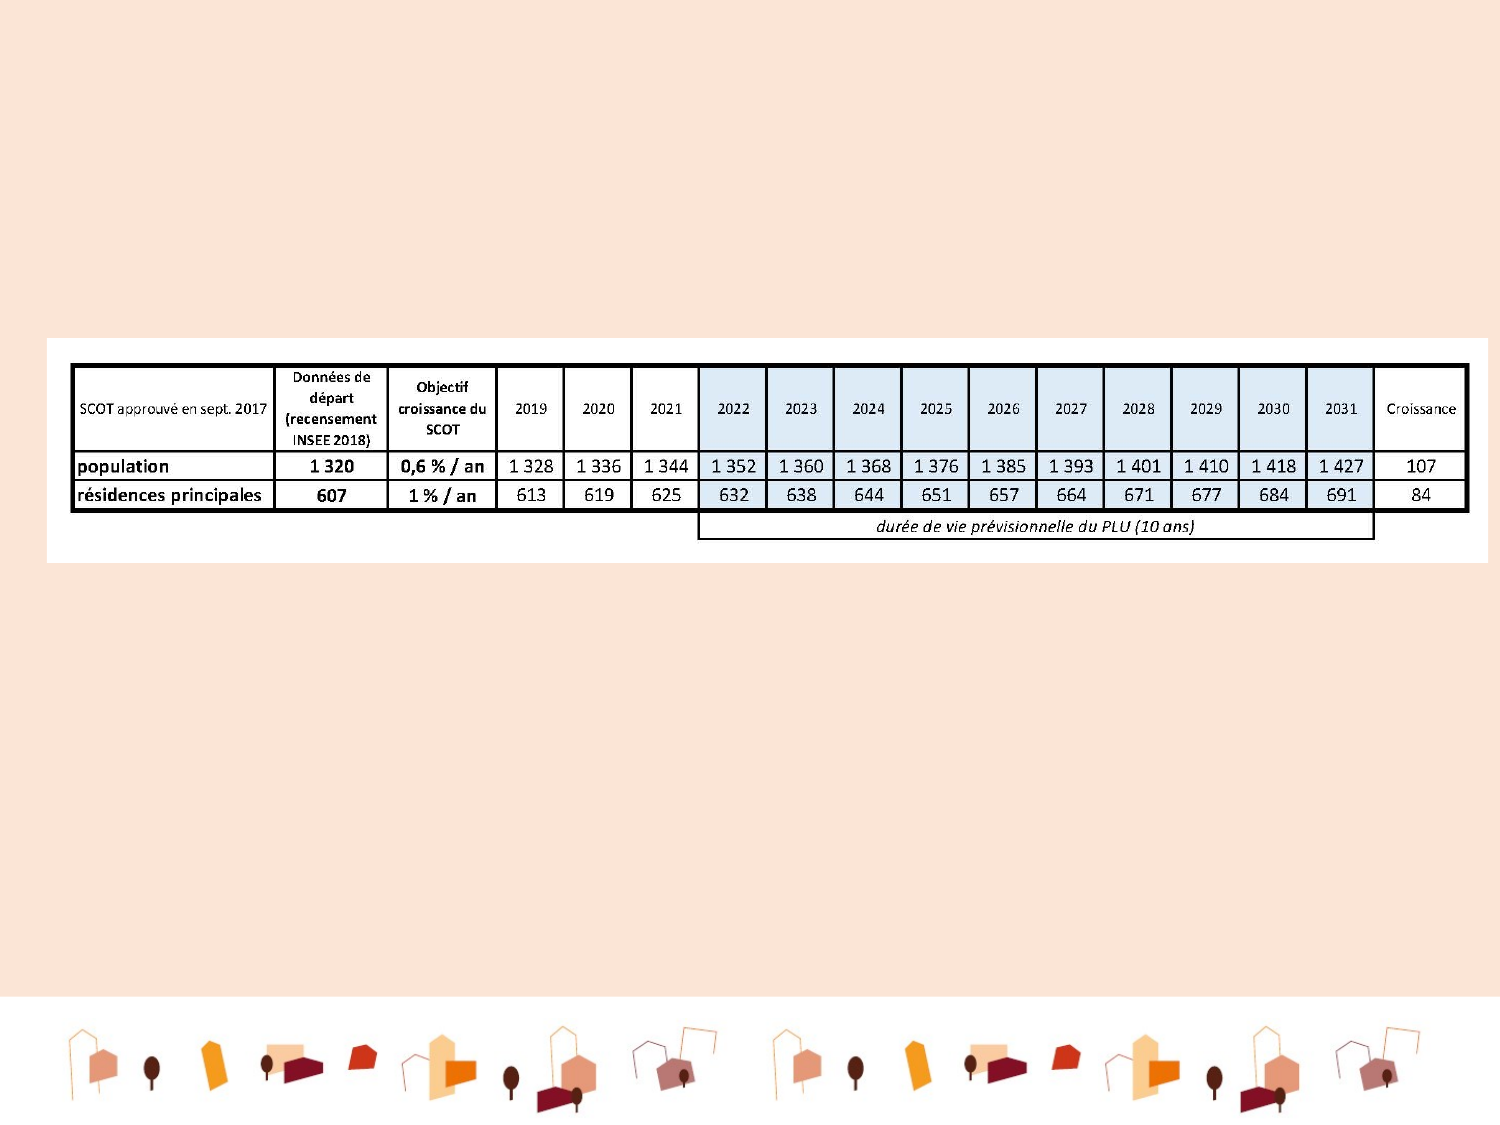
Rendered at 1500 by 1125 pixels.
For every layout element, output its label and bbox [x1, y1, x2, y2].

picture [46, 1018, 739, 1125]
text_box [0, 0, 1500, 998]
picture [46, 338, 1489, 563]
picture [749, 1018, 1442, 1125]
